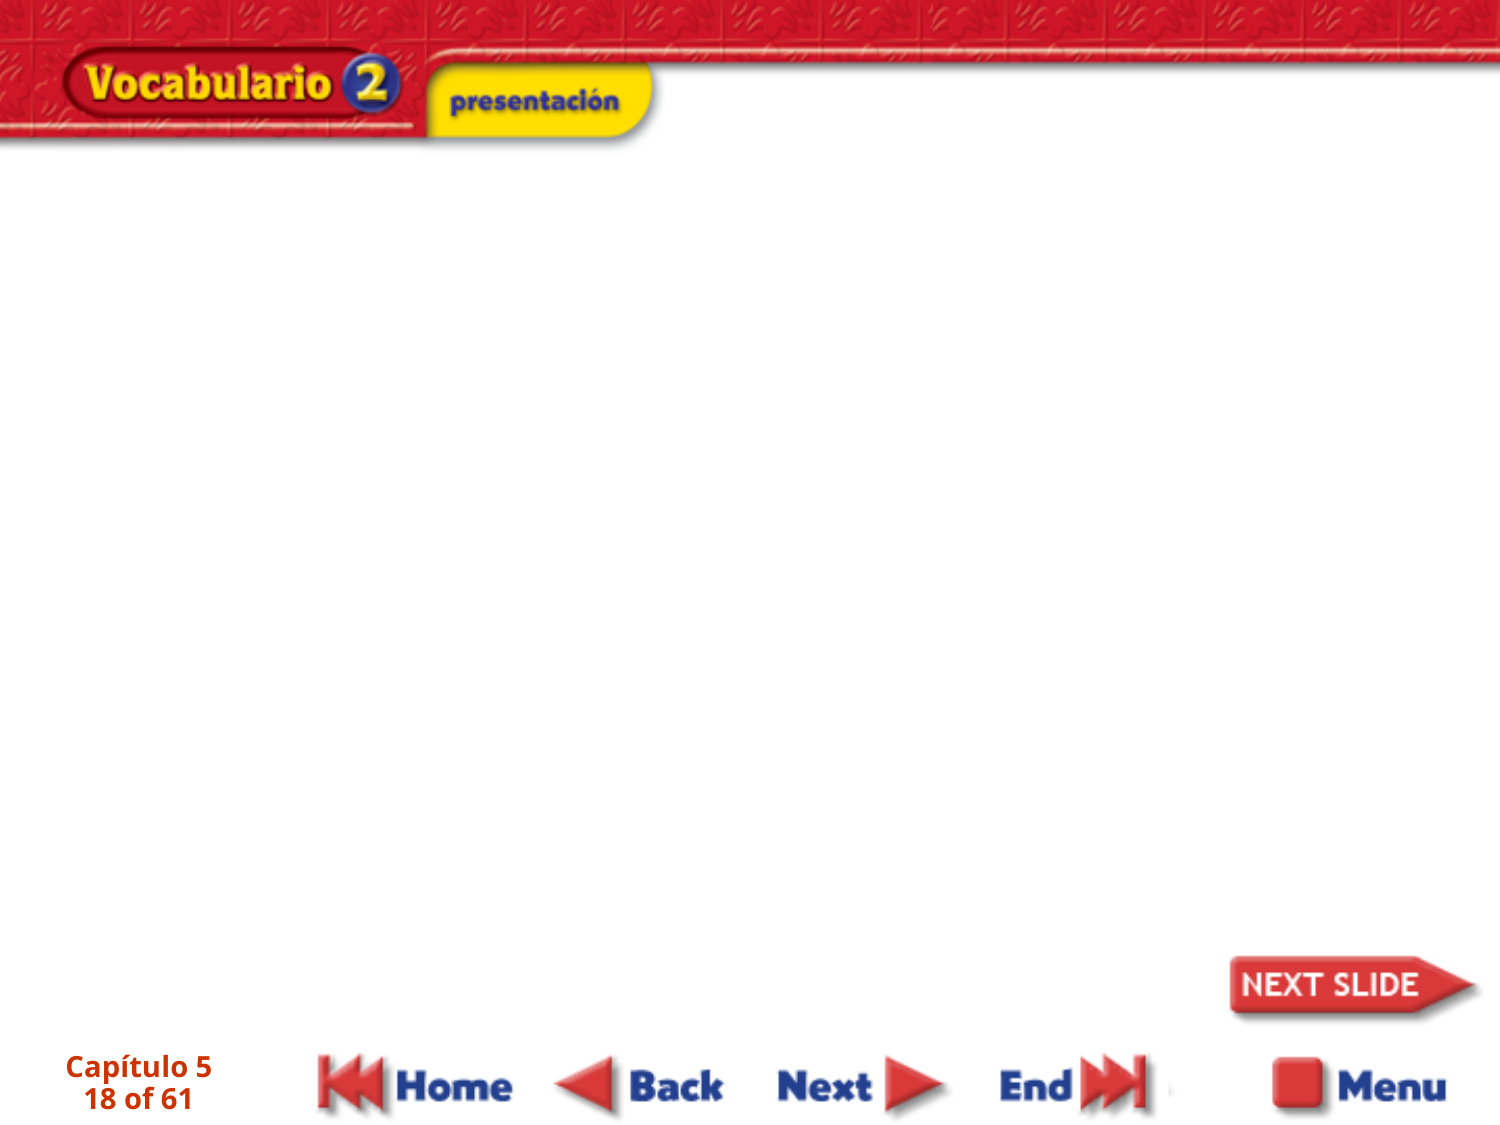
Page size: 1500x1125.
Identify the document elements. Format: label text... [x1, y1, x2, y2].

picture [531, 1045, 748, 1125]
text_box Capítulo 5 18 of 61 [57, 1040, 221, 1124]
picture [750, 1045, 967, 1125]
picture [304, 1045, 521, 1125]
picture [1224, 950, 1488, 1027]
picture [970, 1045, 1188, 1125]
picture [0, 0, 1500, 163]
picture [1250, 1045, 1467, 1125]
